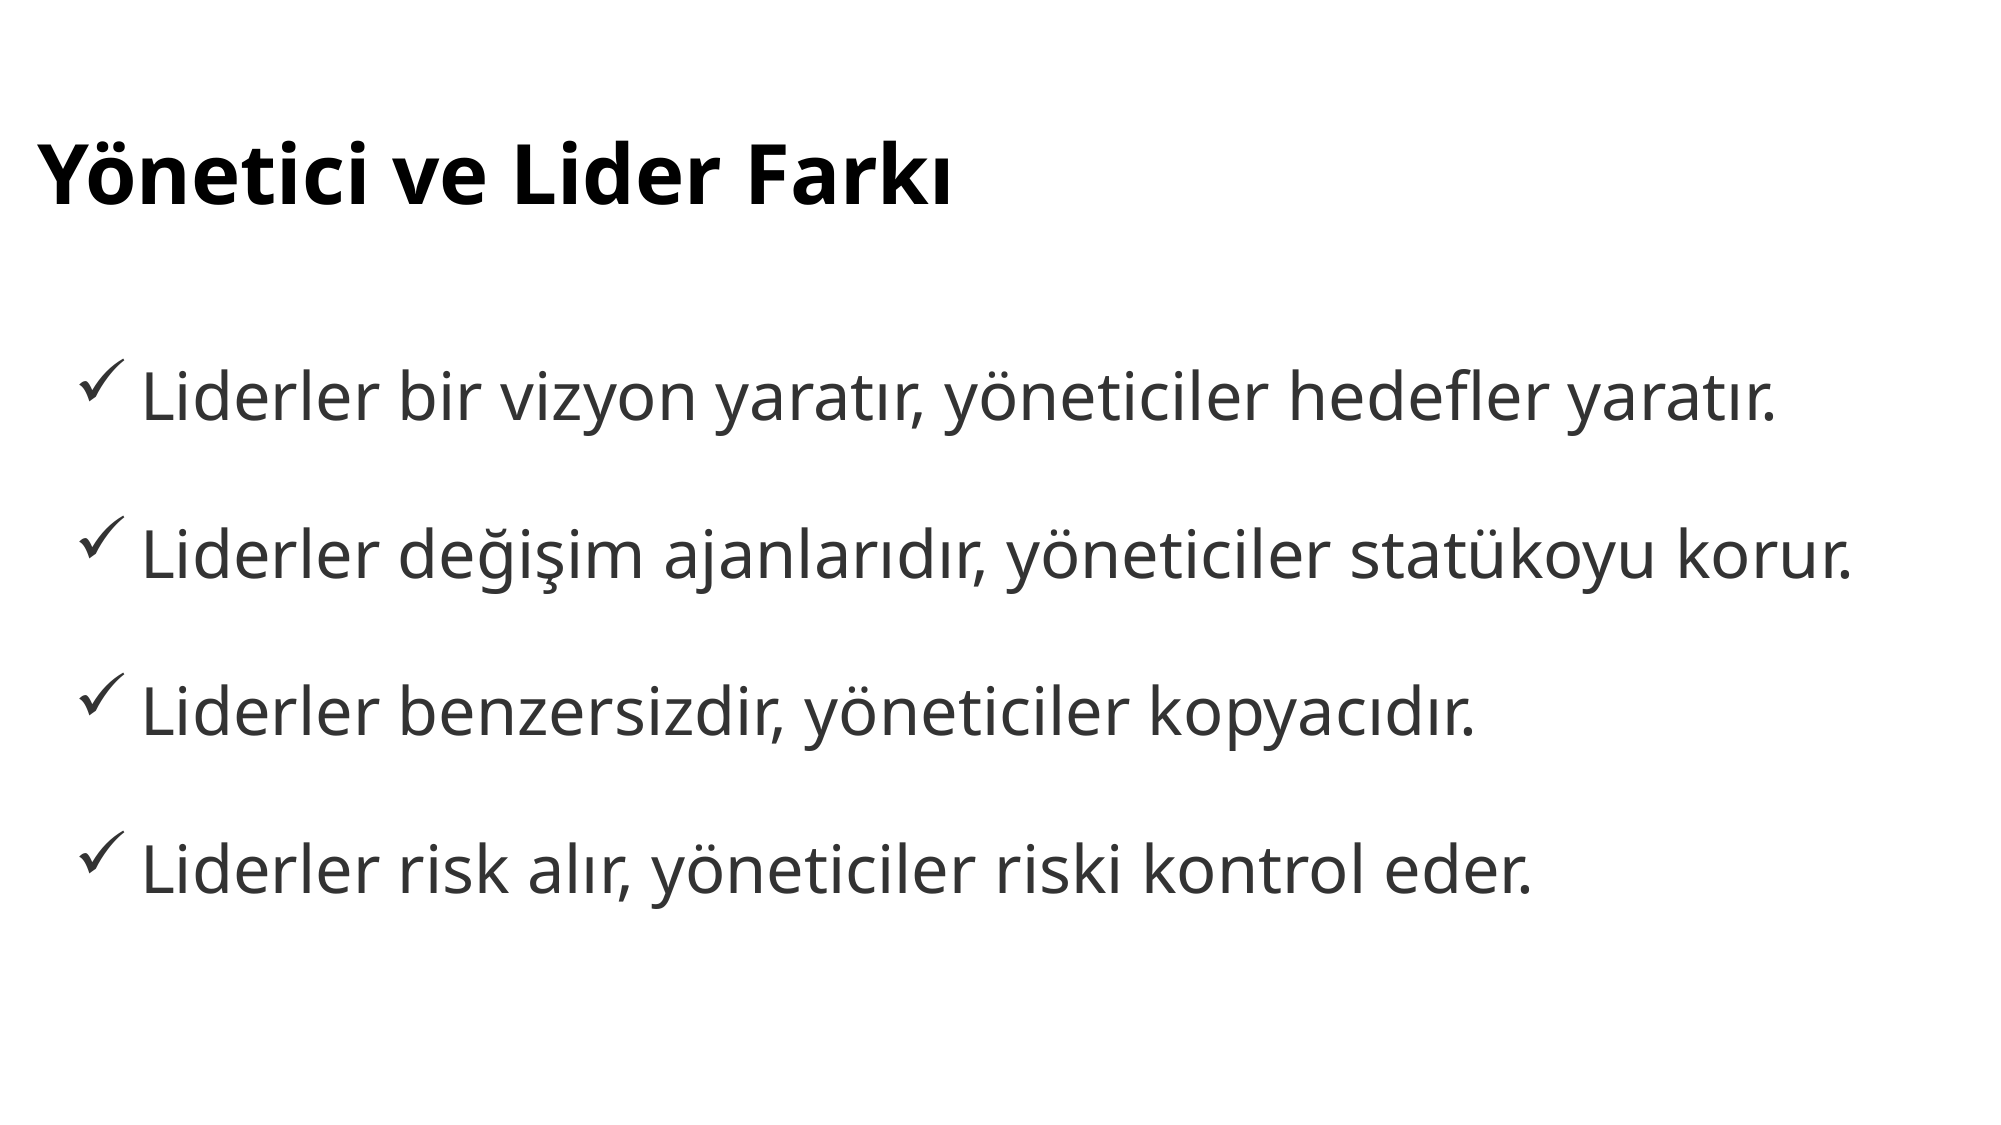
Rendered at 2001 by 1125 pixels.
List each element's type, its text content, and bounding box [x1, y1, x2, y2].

list Liderler bir vizyon yaratır, yöneticiler hedefler yaratır. Liderler değişim ajanlarıdır, yöneticiler statükoyu korur. Liderler benzersizdir, yöneticiler kopyacıdır. Liderler risk alır, yöneticiler riski kontrol eder. [59, 230, 1941, 1114]
text_box Yönetici ve Lider Farkı [0, 107, 2000, 230]
